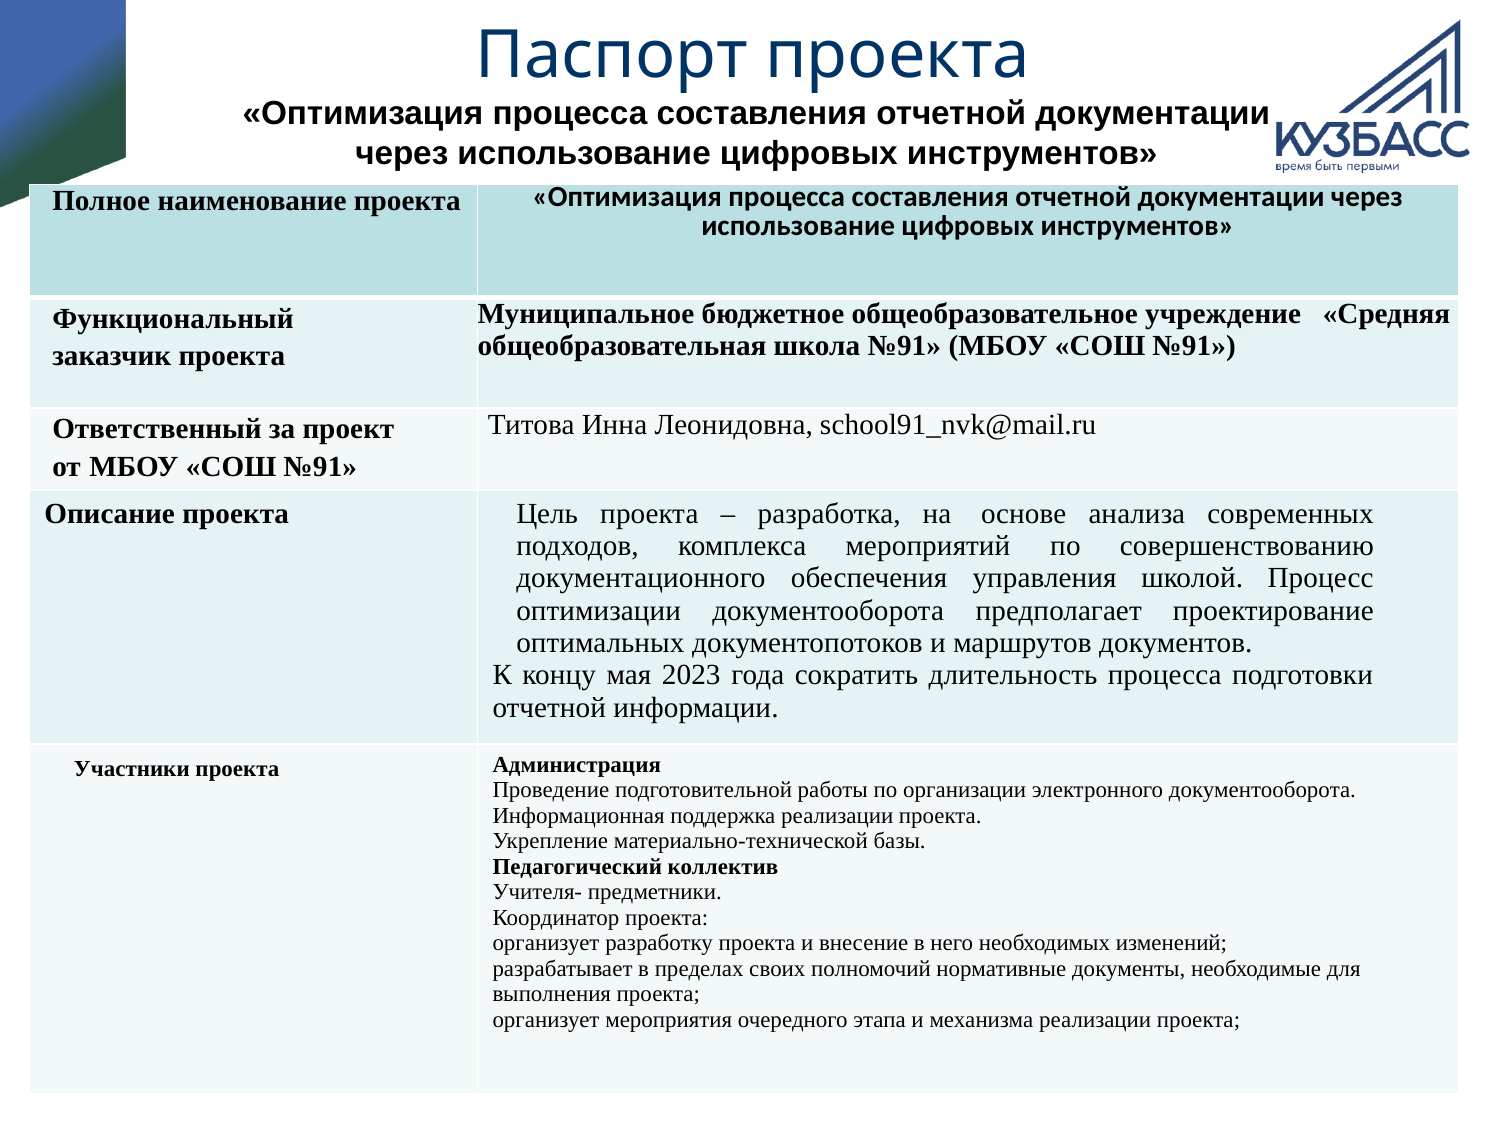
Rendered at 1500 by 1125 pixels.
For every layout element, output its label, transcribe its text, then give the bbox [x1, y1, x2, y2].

table_header «Оптимизация процесса составления отчетной документации через использование цифровых инструментов» [478, 185, 1458, 295]
table_cell Ответственный за проект от МБОУ «СОШ №91» [30, 409, 477, 489]
title Паспорт проекта «Оптимизация процесса составления отчетной документации через использование цифровых инструментов» [220, 3, 1303, 184]
table_header Полное наименование проекта [30, 185, 477, 295]
table_cell Цель проекта – разработка, на основе анализа современных подходов, комплекса мероприятий по совершенствованию документационного обеспечения управления школой. Процесс оптимизации документооборота предполагает проектирование оптимальных документопотоков и маршрутов документов. К концу мая 2023 года сократить длительность процесса подготовки отчетной информации. [478, 491, 1458, 743]
table_cell Участники проекта [30, 745, 477, 1093]
table_cell Функциональный заказчик проекта [30, 300, 477, 407]
table_cell Муниципальное бюджетное общеобразовательное учреждение «Средняя общеобразовательная школа №91» (МБОУ «СОШ №91») [478, 300, 1458, 407]
picture [1303, 19, 1470, 173]
table_cell Администрация Проведение подготовительной работы по организации электронного документооборота. Информационная поддержка реализации проекта. Укрепление материально-технической базы. Педагогический коллектив Учителя- предметники. Координатор проекта: организует разработку проекта и внесение в него необходимых изменений; разрабатывает в пределах своих полномочий нормативные документы, необходимые для выполнения проекта; организует мероприятия очередного этапа и механизма реализации проекта; [478, 745, 1458, 1093]
table_cell Описание проекта [30, 491, 477, 743]
picture [0, 0, 126, 208]
table_cell Титова Инна Леонидовна, school91_nvk@mail.ru [478, 409, 1458, 489]
